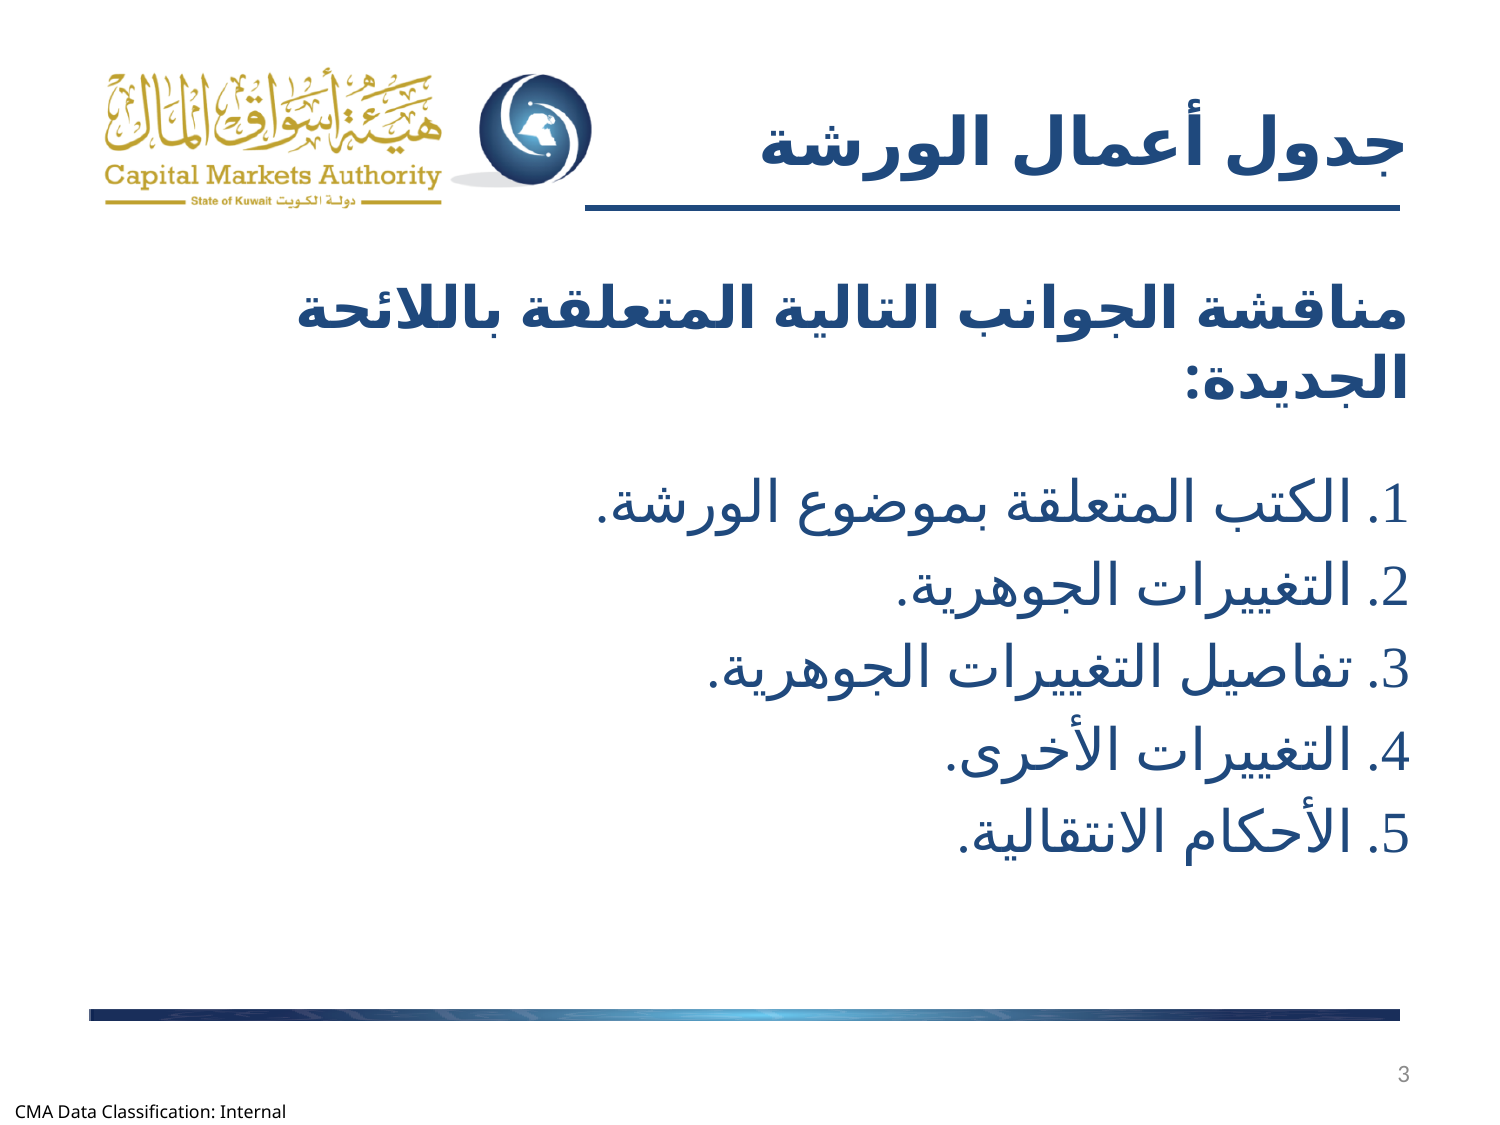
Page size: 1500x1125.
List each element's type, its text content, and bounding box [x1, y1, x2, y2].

list مناقشة الجوانب التالية المتعلقة باللائحة الجديدة: الكتب المتعلقة بموضوع الورشة. التغييرات الجوهرية. تفاصيل التغييرات الجوهرية. التغييرات الأخرى. الأحكام الانتقالية. [75, 262, 1425, 1005]
picture [87, 62, 608, 213]
title جدول أعمال الورشة [460, 45, 1425, 233]
picture [87, 1009, 1401, 1021]
slide_number 3 [1074, 1042, 1425, 1103]
